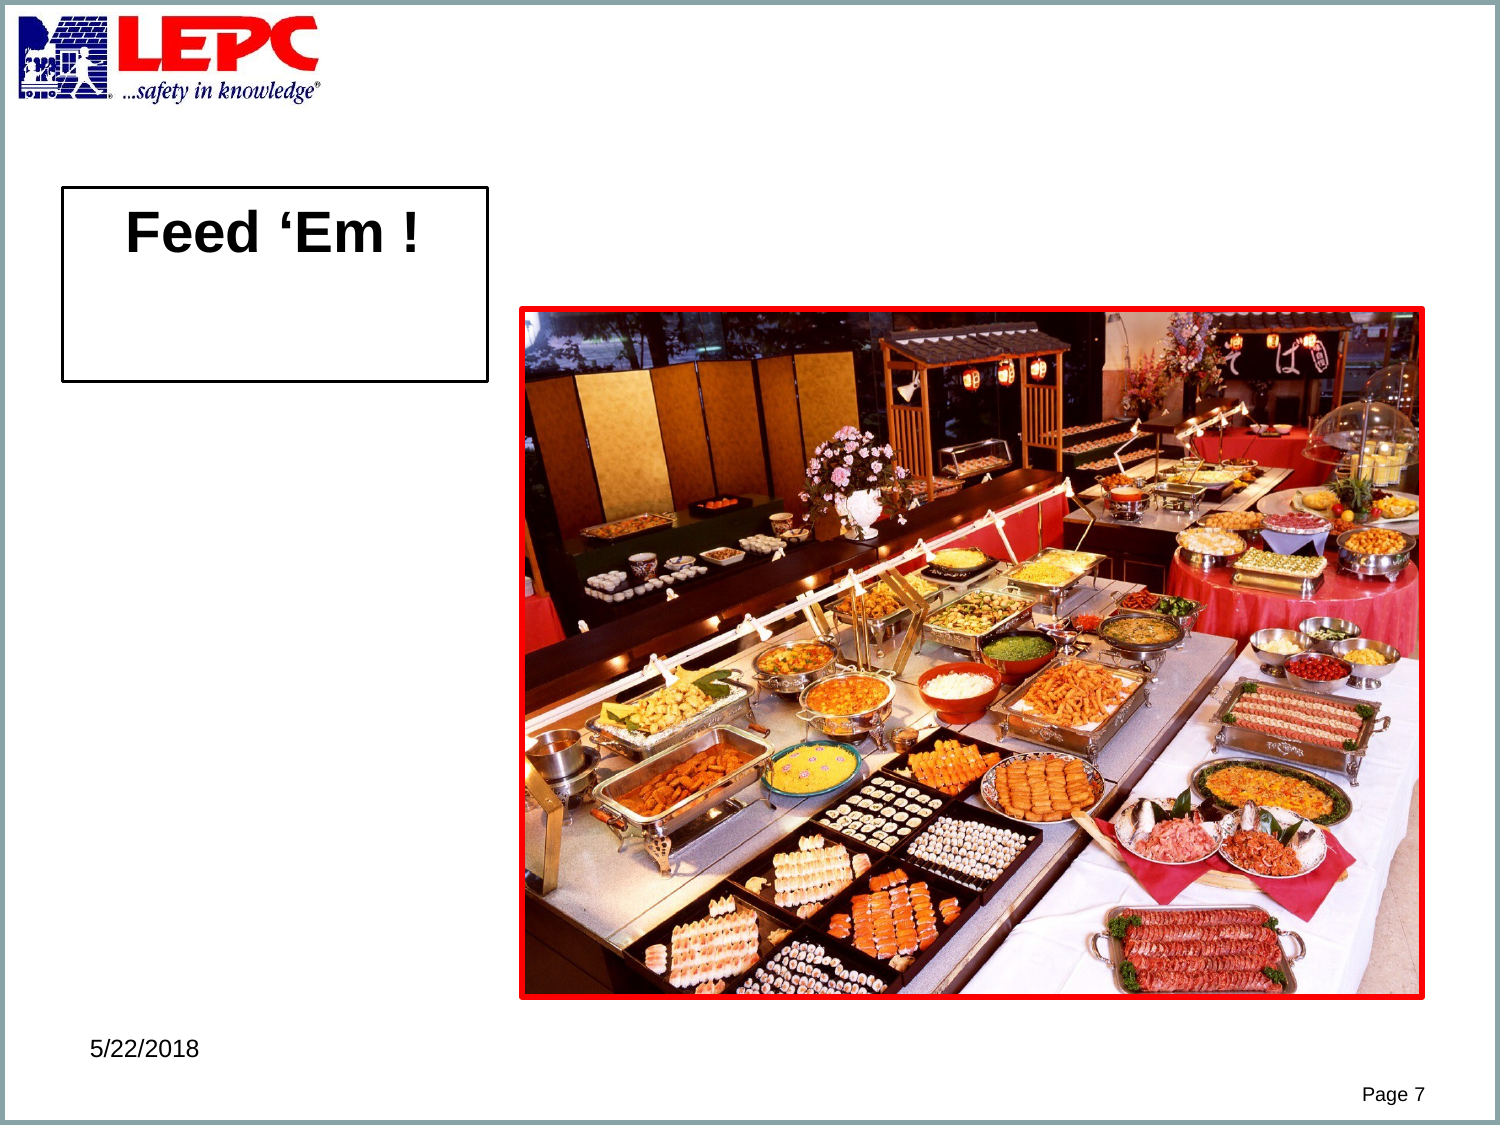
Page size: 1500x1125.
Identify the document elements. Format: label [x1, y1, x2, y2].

text_box [0, 0, 1500, 1125]
